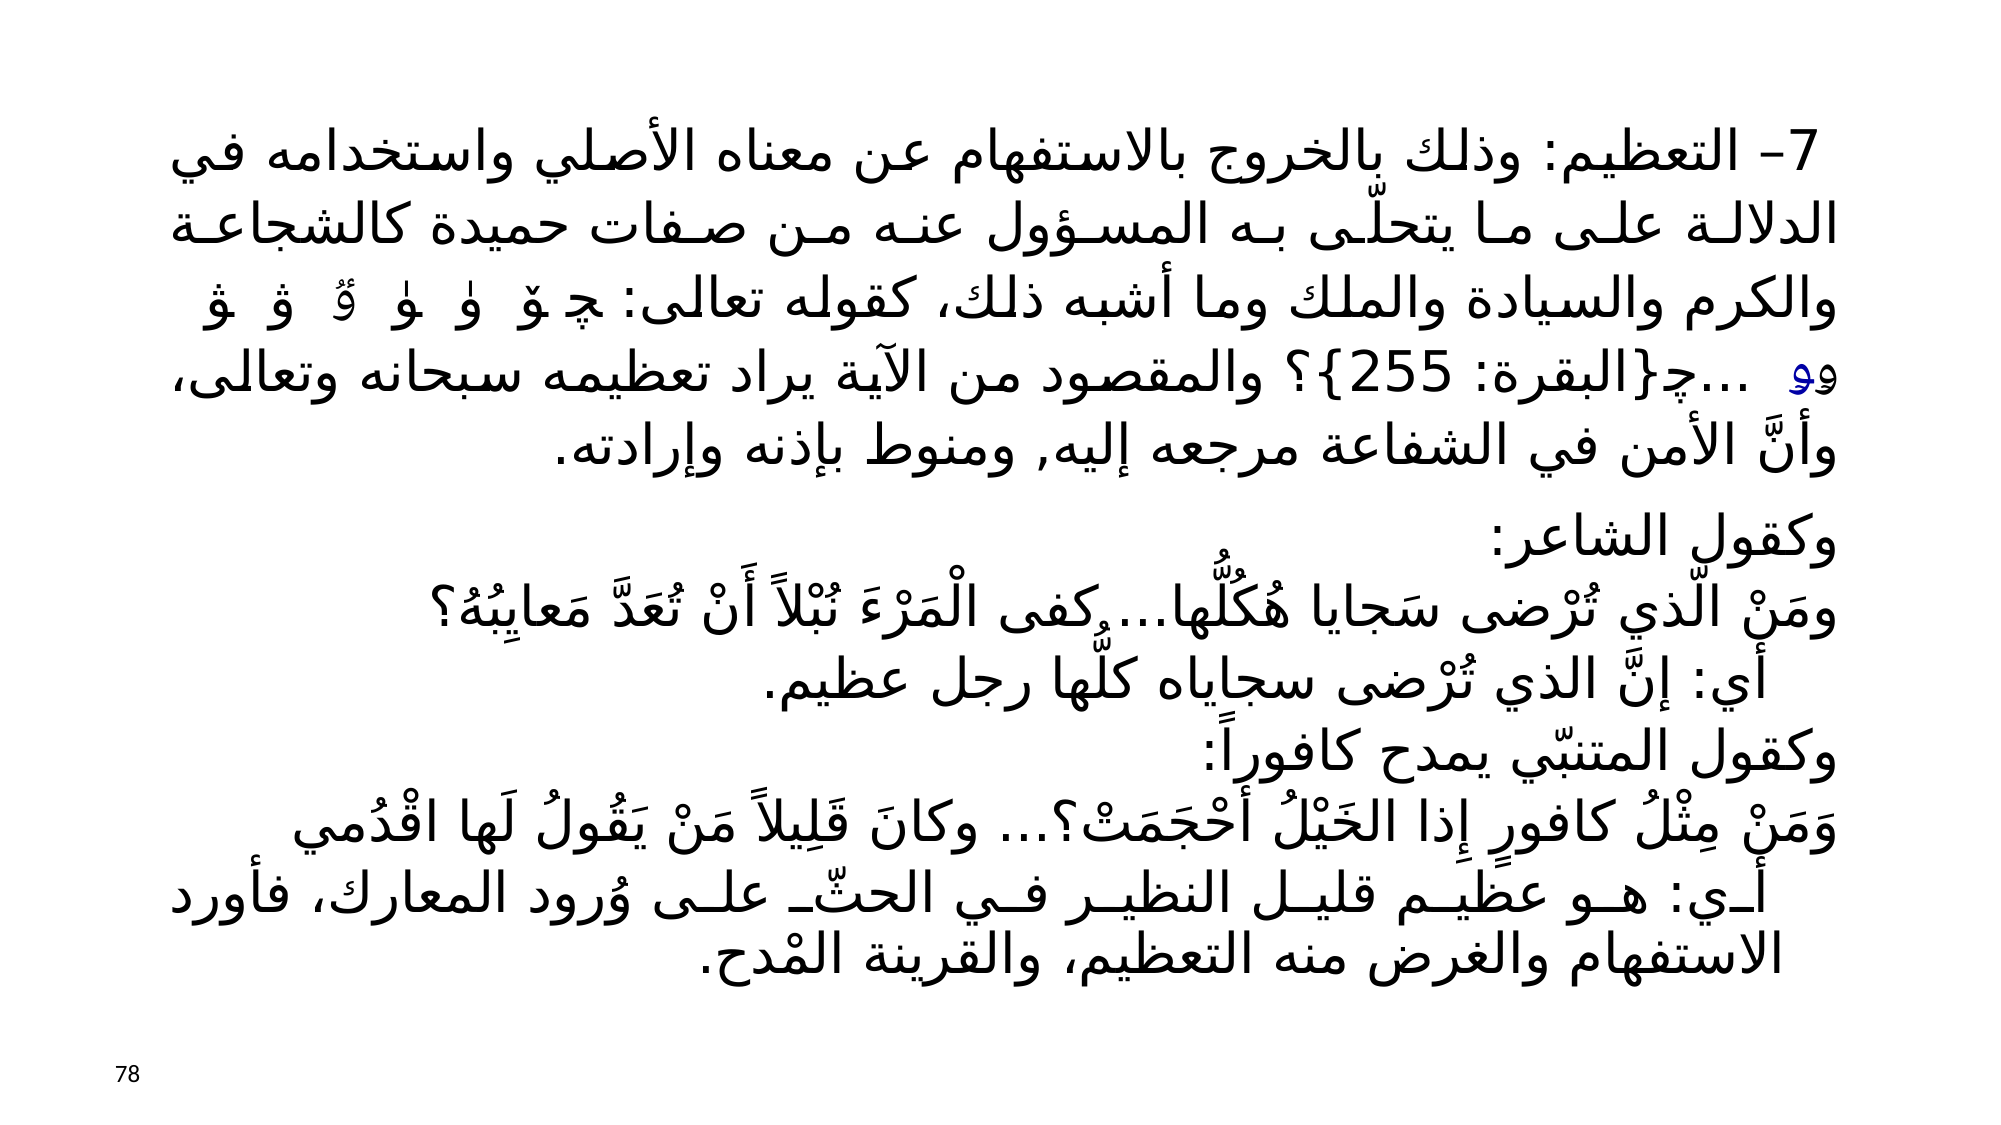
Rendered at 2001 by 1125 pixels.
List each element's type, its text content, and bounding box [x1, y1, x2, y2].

list 7– التعظيم: وذلك بالخروج بالاستفهام عن معناه الأصلي واستخدامه في الدلالة على ما يتحلّى به المسؤول عنه من صفات حميدة كالشجاعة والكرم والسيادة والملك وما أشبه ذلك، كقوله تعالى: ﭽ ﯚ ﯛ ﯜ ﯝ ﯞ ﯟ ﯠﯡ ...ﭼ{البقرة: 255}؟ والمقصود من الآية يراد تعظيمه سبحانه وتعالى، وأنَّ الأمن في الشفاعة مرجعه إليه, ومنوط بإذنه وإرادته. وكقول الشاعر: ومَنْ الّذي تُرْضى سَجايا هُكُلُّها... كفى الْمَرْءَ نُبْلاً أَنْ تُعَدَّ مَعايِبُهُ؟ أي: إنَّ الذي تُرْضى سجاياه كلُّها رجل عظيم. وكقول المتنبّي يمدح كافوراً: وَمَنْ مِثْلُ كافورٍ إِذا الخَيْلُ أحْجَمَتْ؟... وكانَ قَلِيلاً مَنْ يَقُولُ لَها اقْدُمي أي: هو عظيم قليل النظير في الحثّ على وُرود المعارك، فأورد الاستفهام والغرض منه التعظيم، والقرينة المْدح. [154, 99, 1855, 1005]
slide_number 78 [99, 1042, 567, 1103]
